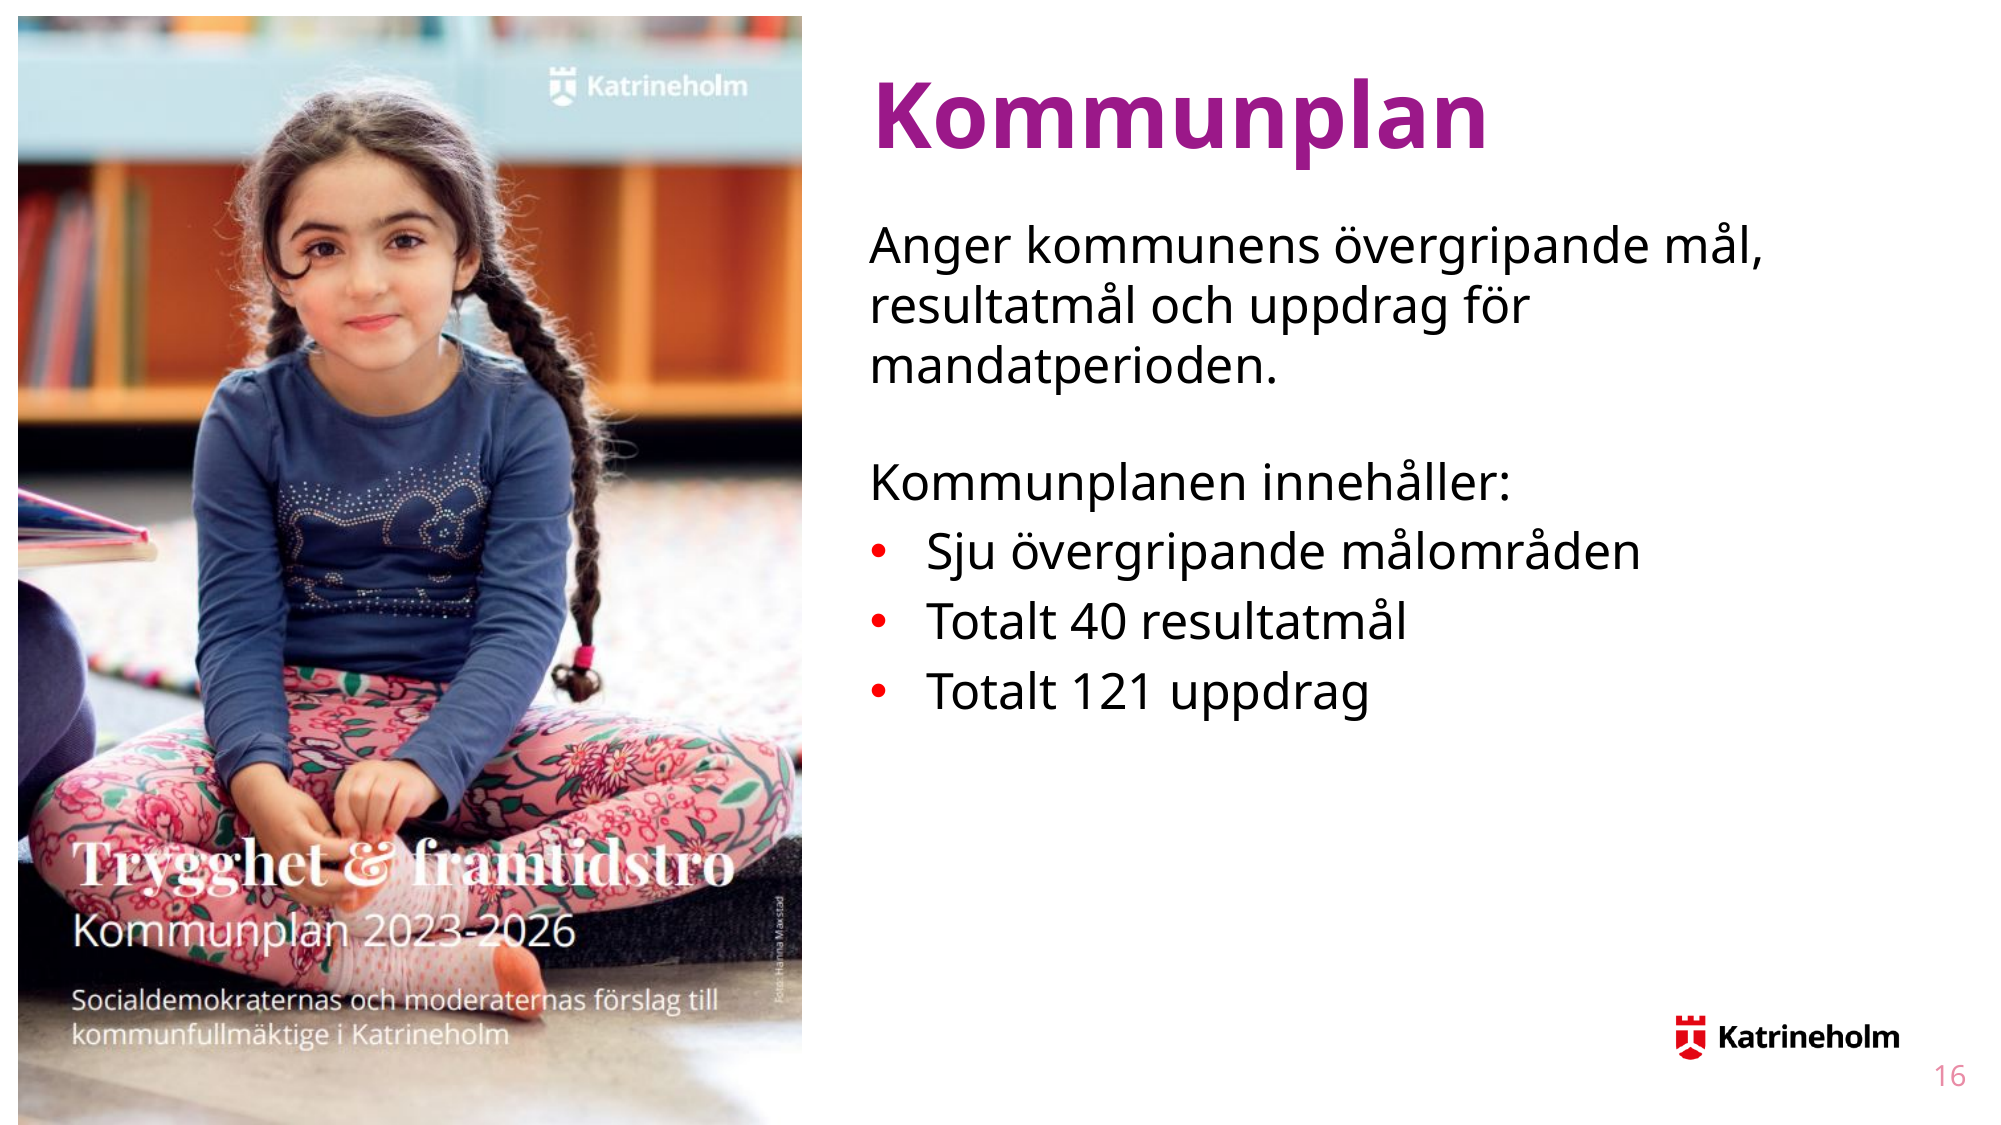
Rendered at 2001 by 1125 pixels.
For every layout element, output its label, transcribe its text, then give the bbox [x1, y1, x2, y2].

list Anger kommunens övergripande mål, resultatmål och uppdrag för mandatperioden. Kommunplanen innehåller: Sju övergripande målområden Totalt 40 resultatmål Totalt 121 uppdrag [854, 205, 1897, 949]
title Kommunplan [856, 18, 2000, 206]
slide_number 16 [1531, 1046, 1982, 1107]
picture [1673, 1011, 1901, 1046]
picture [18, 16, 802, 1125]
